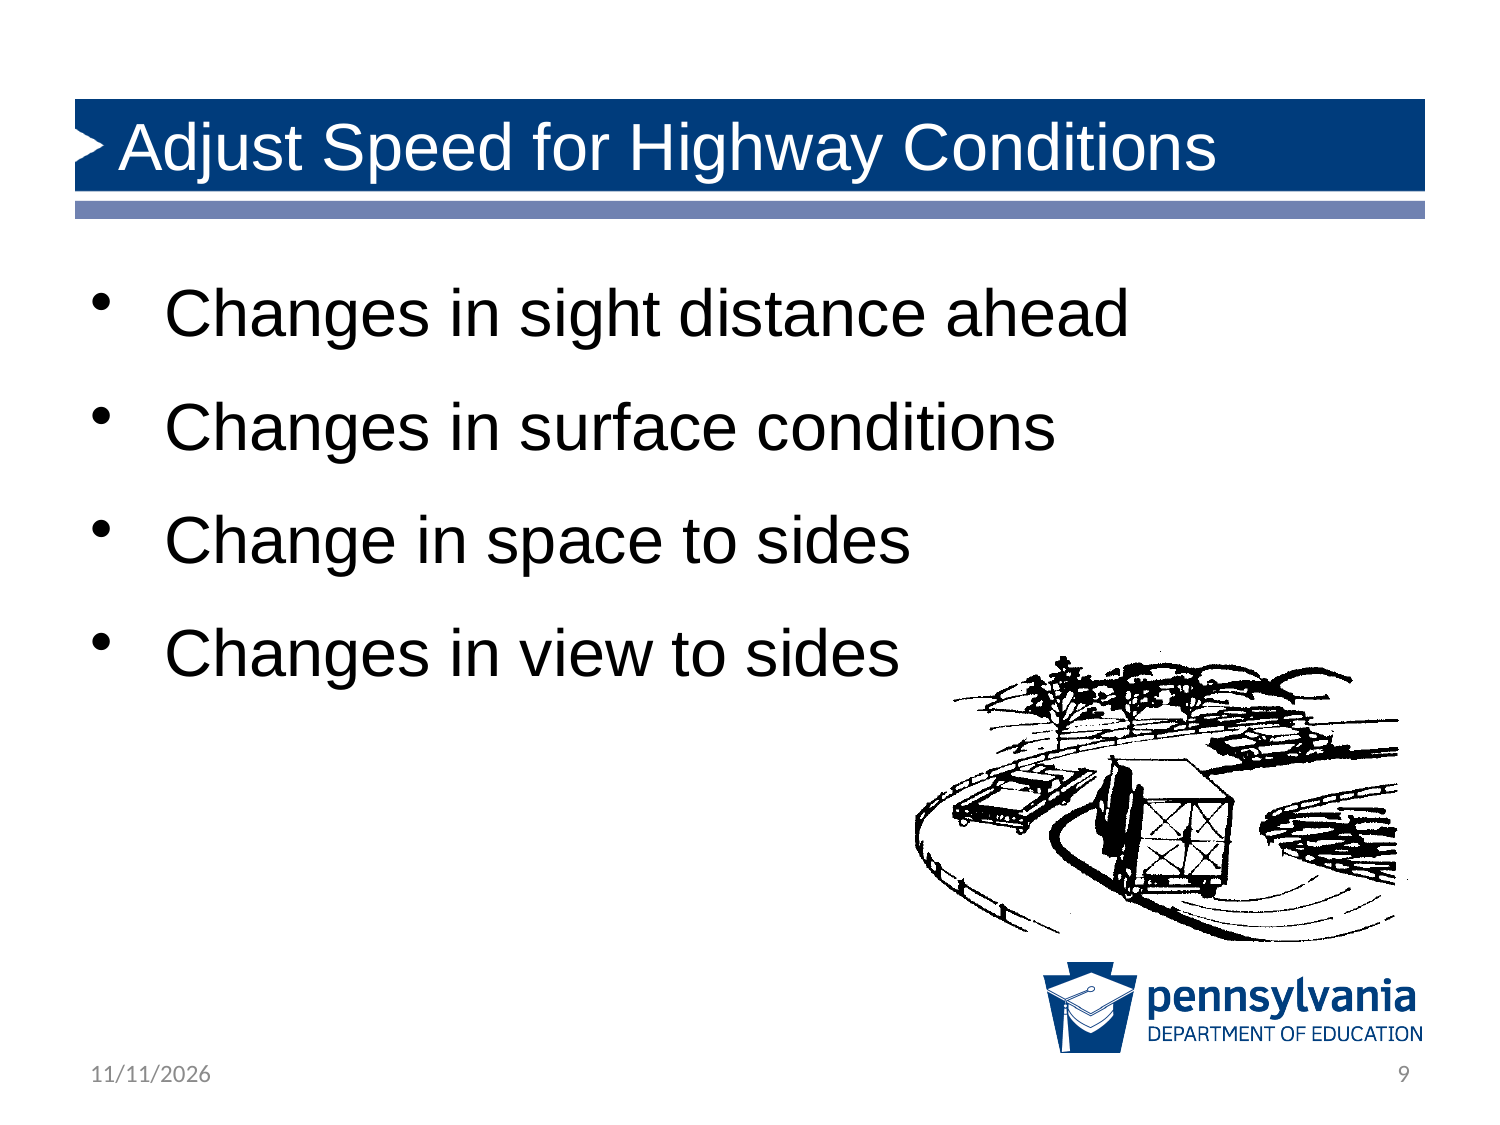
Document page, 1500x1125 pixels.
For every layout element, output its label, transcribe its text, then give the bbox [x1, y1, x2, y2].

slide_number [75, 1042, 425, 1103]
list Changes in sight distance ahead Changes in surface conditions Change in space to sides Changes in view to sides [75, 262, 1425, 1005]
slide_number 9 [1074, 1042, 1425, 1103]
title Adjust Speed for Highway Conditions [75, 50, 1425, 238]
picture [912, 639, 1409, 962]
picture [1043, 1005, 1422, 1053]
